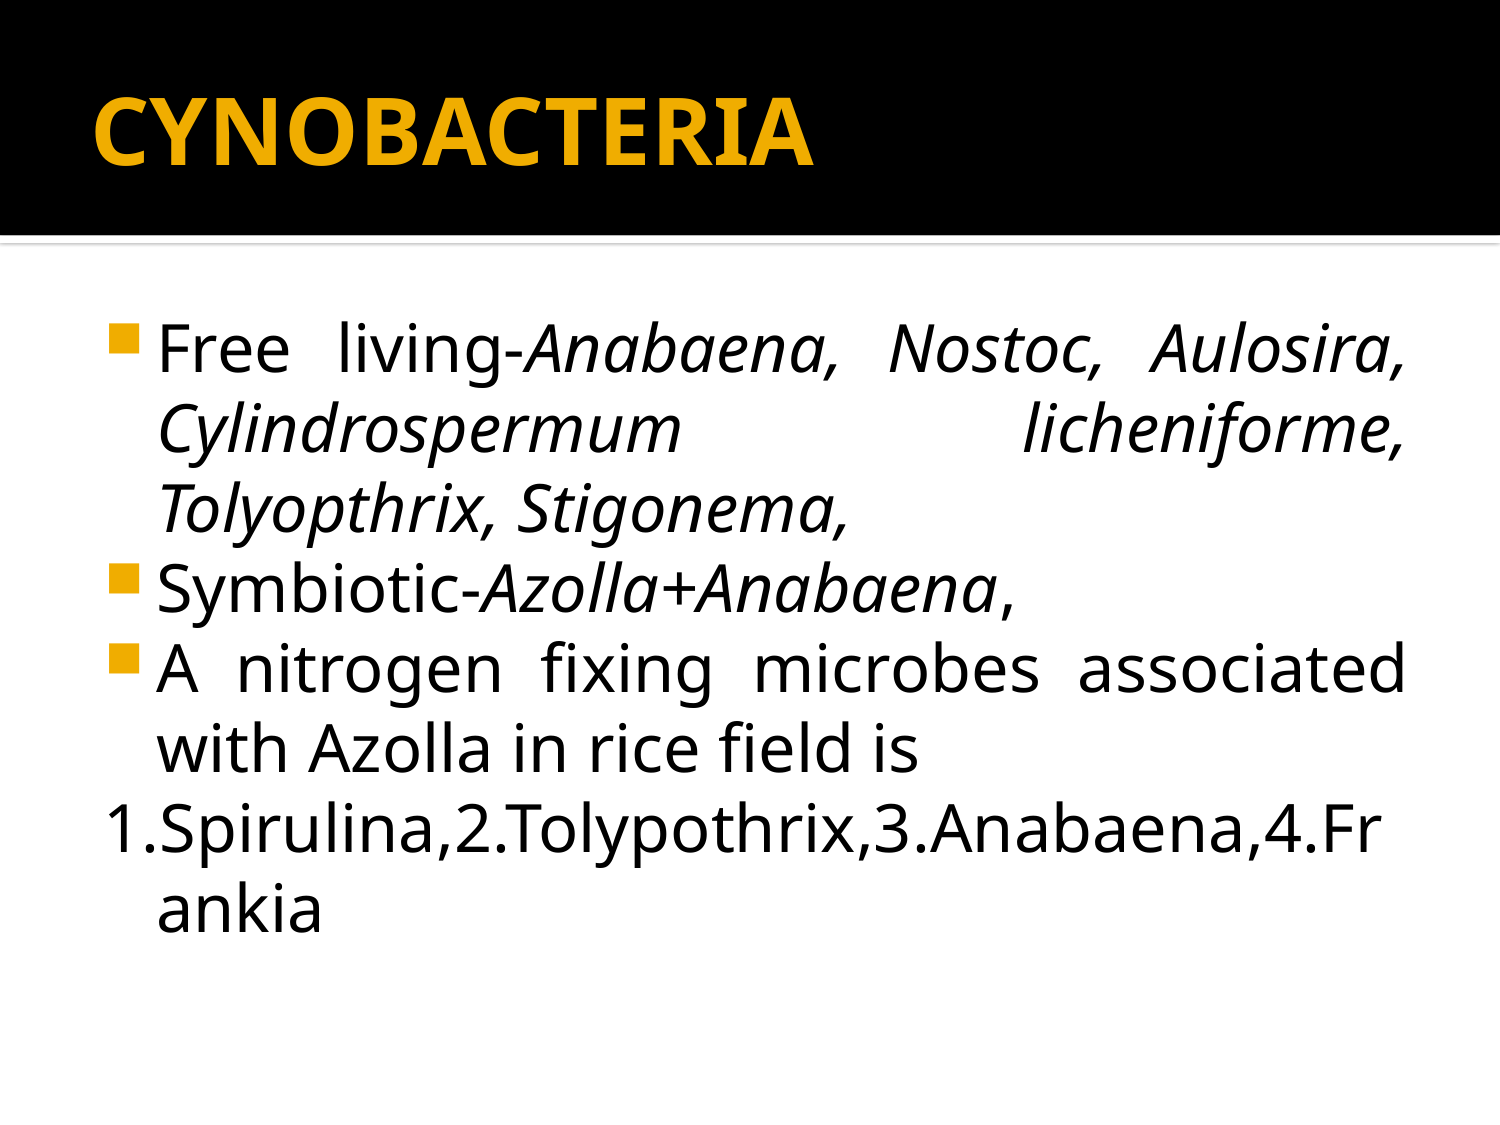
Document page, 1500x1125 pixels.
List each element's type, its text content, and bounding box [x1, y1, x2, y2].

title CYNOBACTERIA [75, 25, 1425, 231]
list Free living-Anabaena, Nostoc, Aulosira, Cylindrospermum licheniforme, Tolyopthrix, Stigonema, Symbiotic-Azolla+Anabaena, A nitrogen fixing microbes associated with Azolla in rice field is 1.Spirulina,2.Tolypothrix,3.Anabaena,4.Frankia [75, 291, 1425, 1050]
